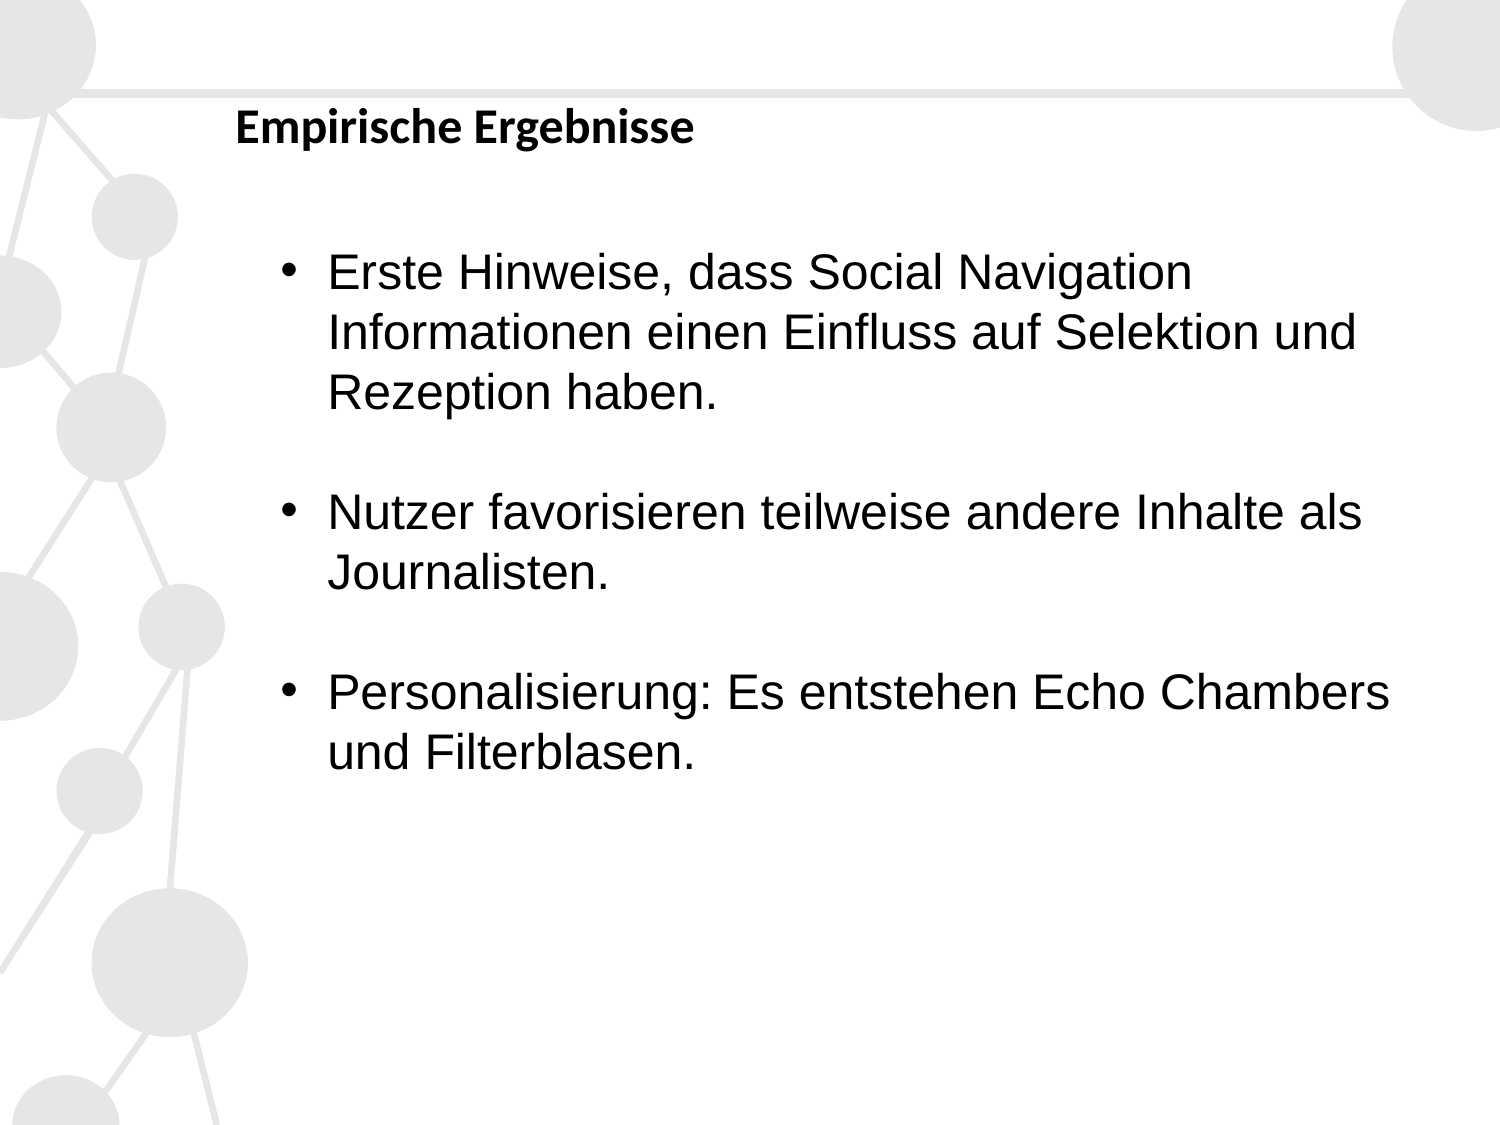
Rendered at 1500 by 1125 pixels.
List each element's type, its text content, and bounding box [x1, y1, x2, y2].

text_box Erste Hinweise, dass Social Navigation Informationen einen Einfluss auf Selektion und Rezeption haben. Nutzer favorisieren teilweise andere Inhalte als Journalisten. Personalisierung: Es entstehen Echo Chambers und Filterblasen. [265, 231, 1459, 847]
title Empirische Ergebnisse [220, 70, 1208, 177]
